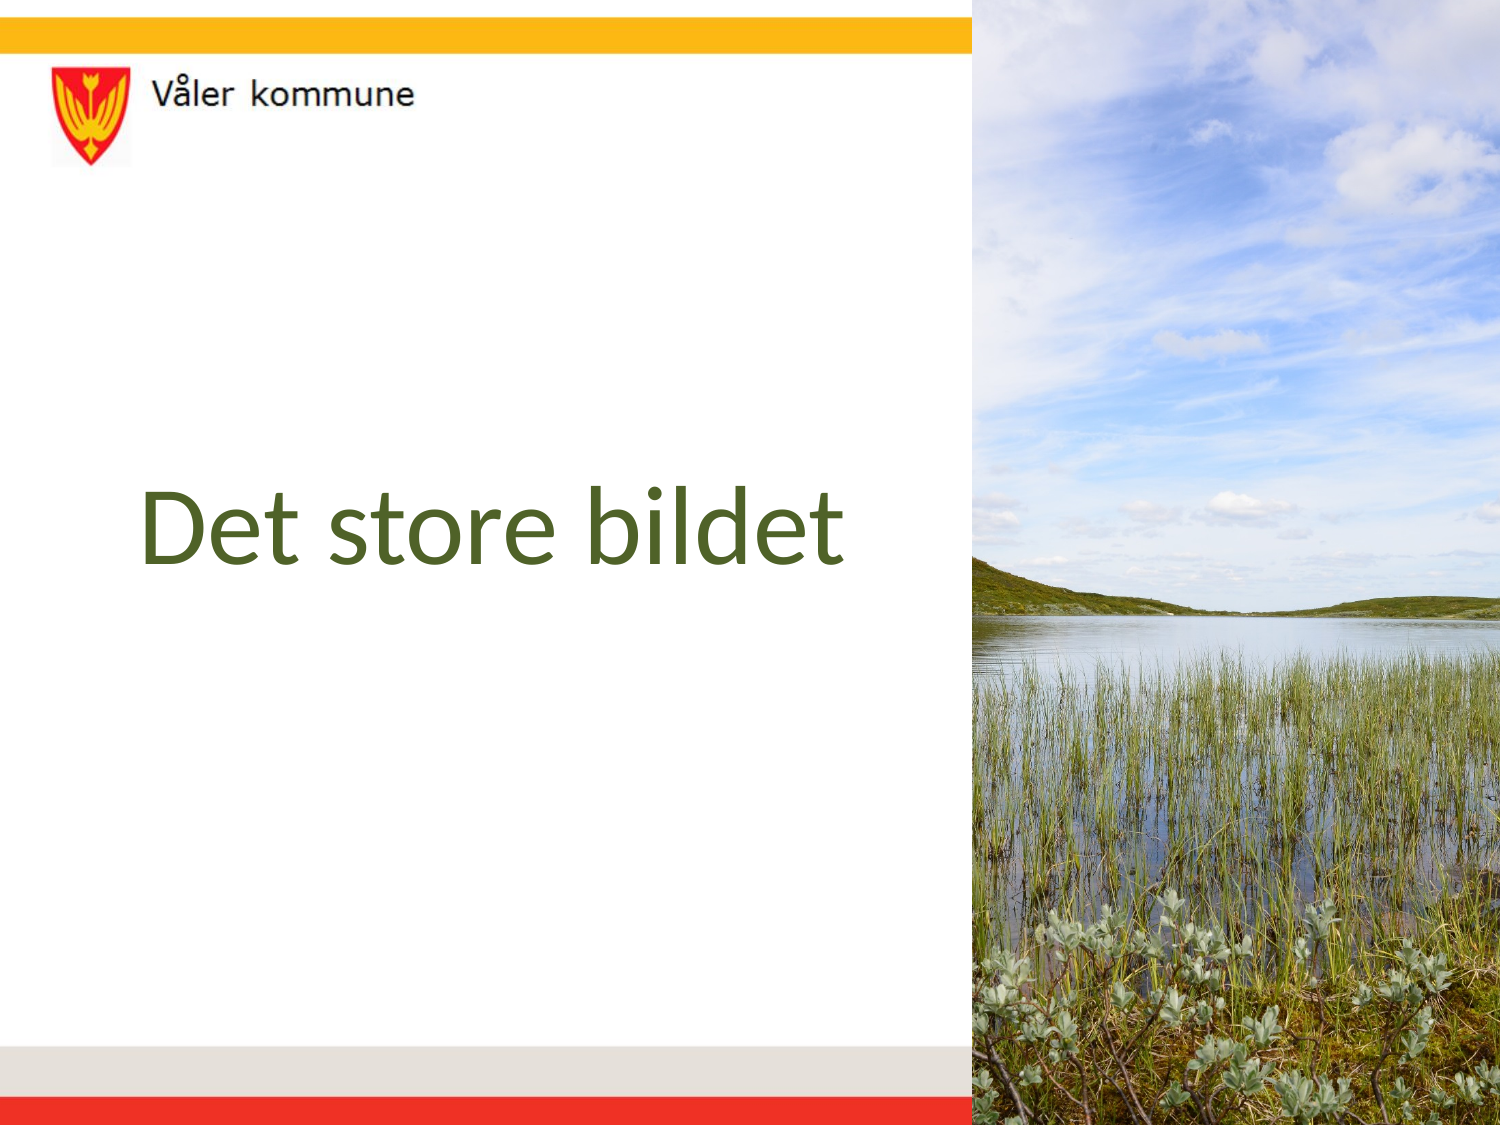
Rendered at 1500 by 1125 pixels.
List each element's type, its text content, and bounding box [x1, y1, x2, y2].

text_box Det store bildet [123, 444, 892, 595]
picture [0, 0, 1500, 1125]
